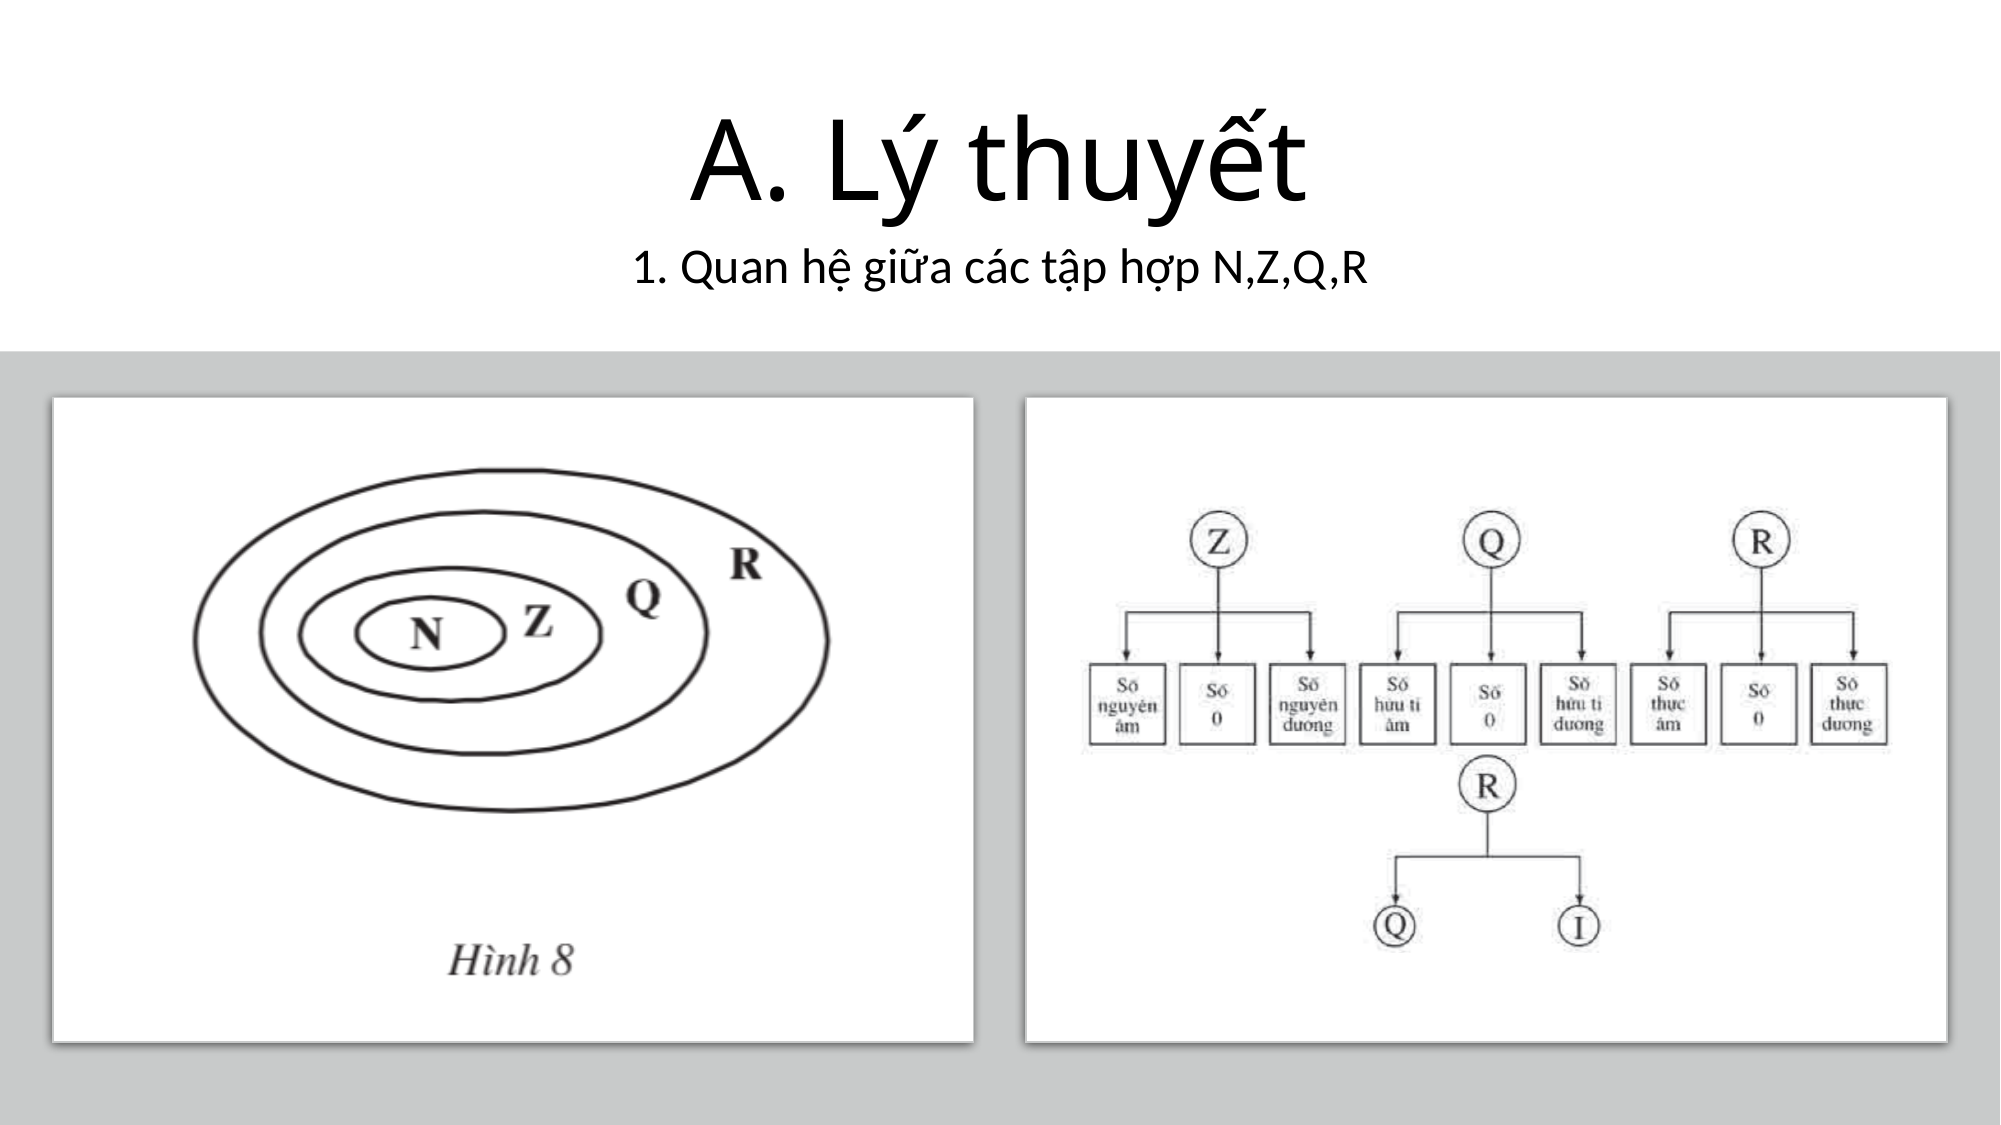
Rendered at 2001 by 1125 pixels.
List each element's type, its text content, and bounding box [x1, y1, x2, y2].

picture [1079, 487, 1896, 953]
text_box [0, 350, 2000, 1125]
text_box [52, 396, 975, 1043]
picture [176, 449, 849, 990]
title A. Lý thuyết [162, 55, 1838, 232]
text_box [1025, 396, 1948, 1043]
list 1. Quan hệ giữa các tập hợp N,Z,Q,R [162, 232, 1838, 320]
